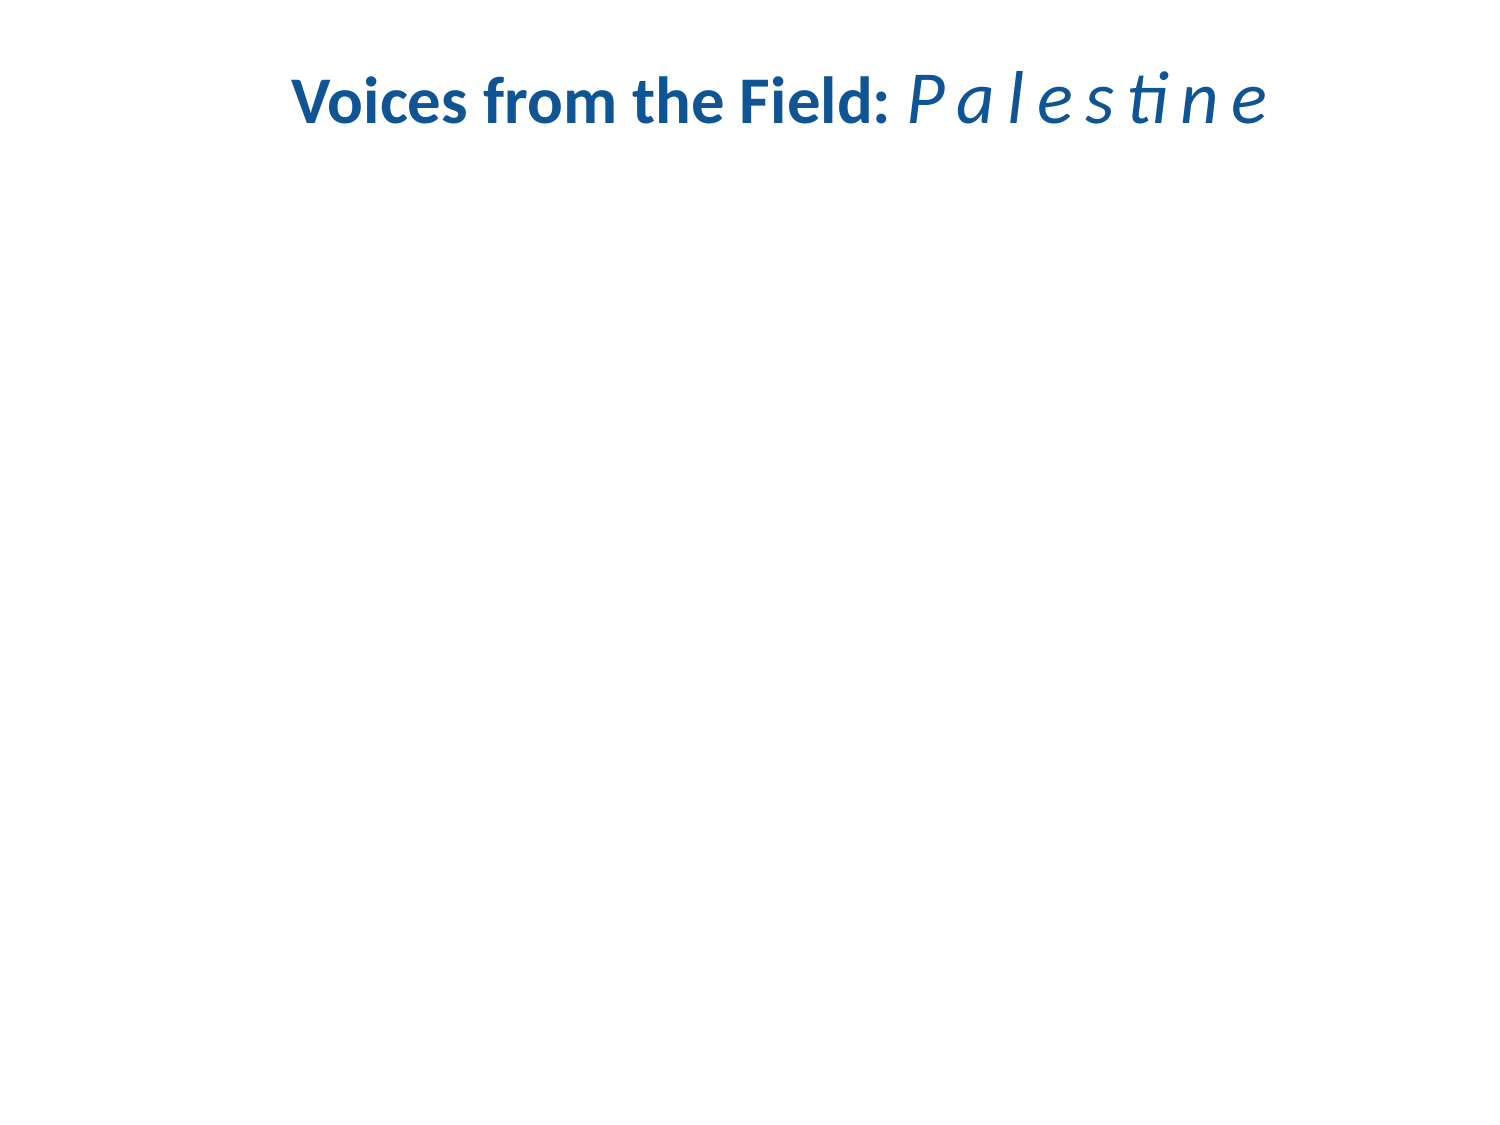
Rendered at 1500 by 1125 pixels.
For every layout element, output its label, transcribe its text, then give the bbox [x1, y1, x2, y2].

title Voices from the Field: Palestine [104, 0, 1455, 188]
